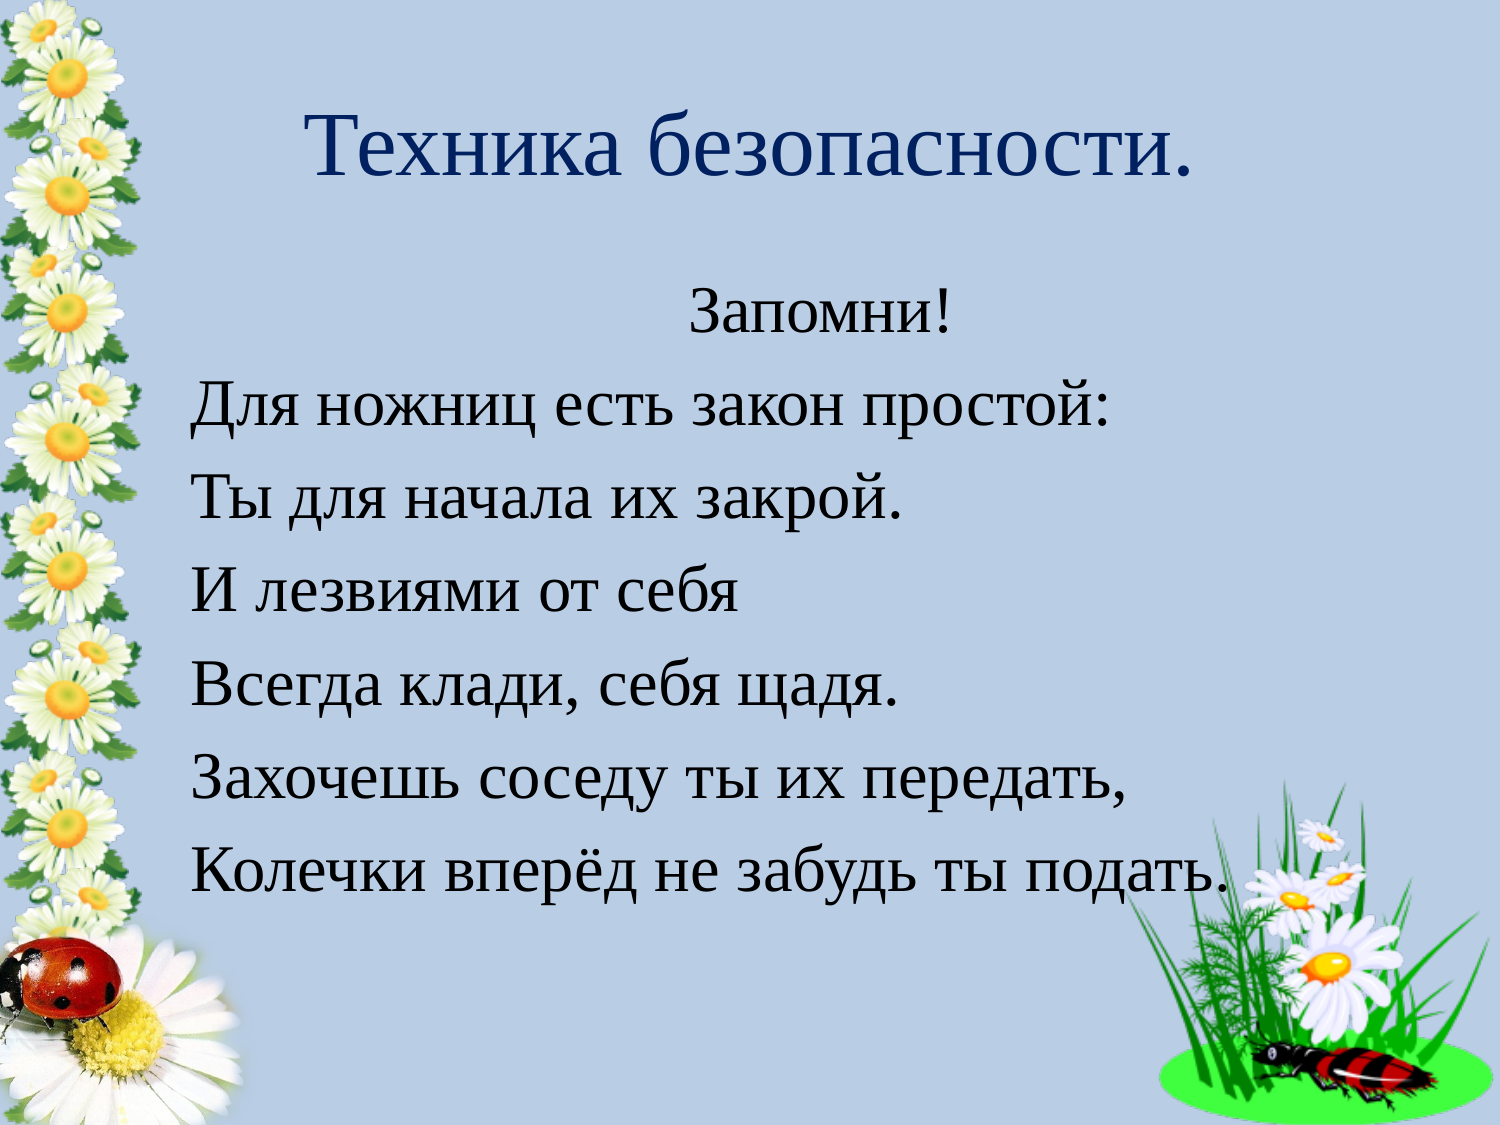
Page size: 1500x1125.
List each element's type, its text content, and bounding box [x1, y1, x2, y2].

picture [1125, 773, 1500, 1125]
list Запомни! Для ножниц есть закон простой: Ты для начала их закрой. И лезвиями от себя Всегда клади, себя щадя. Захочешь соседу ты их передать, Колечки вперёд не забудь ты подать. [175, 257, 1468, 1001]
title Техника безопасности. [75, 45, 1425, 233]
picture [0, 0, 258, 1125]
